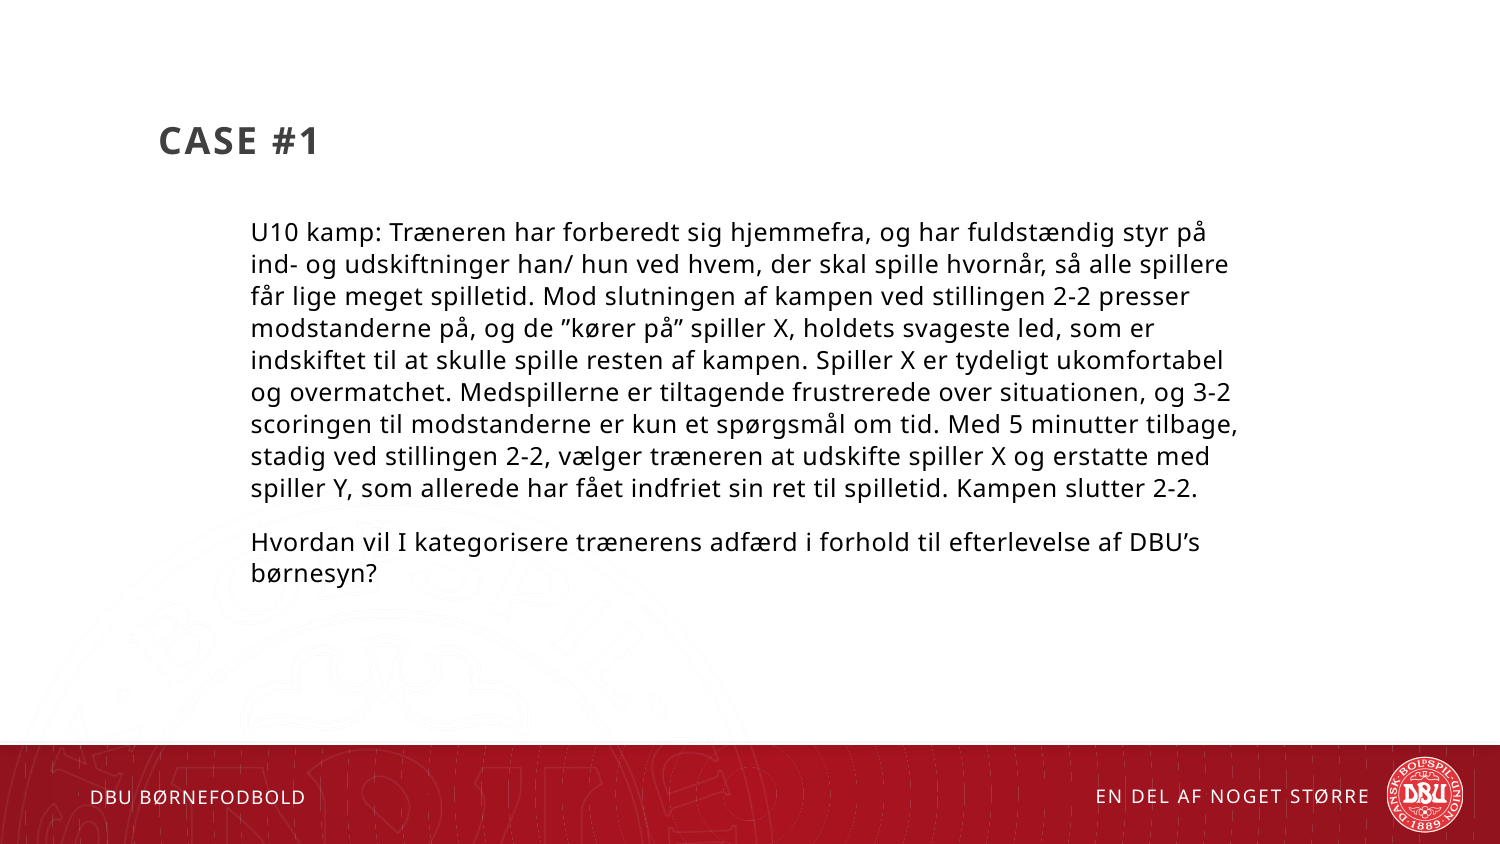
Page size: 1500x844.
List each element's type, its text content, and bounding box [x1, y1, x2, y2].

title Case #1 [143, 84, 1358, 192]
subtitle U10 kamp: Træneren har forberedt sig hjemmefra, og har fuldstændig styr på ind- og udskiftninger han/ hun ved hvem, der skal spille hvornår, så alle spillere får lige meget spilletid. Mod slutningen af kampen ved stillingen 2-2 presser modstanderne på, og de ”kører på” spiller X, holdets svageste led, som er indskiftet til at skulle spille resten af kampen. Spiller X er tydeligt ukomfortabel og overmatchet. Medspillerne er tiltagende frustrerede over situationen, og 3-2 scoringen til modstanderne er kun et spørgsmål om tid. Med 5 minutter tilbage, stadig ved stillingen 2-2, vælger træneren at udskifte spiller X og erstatte med spiller Y, som allerede har fået indfriet sin ret til spilletid. Kampen slutter 2-2. Hvordan vil I kategorisere trænerens adfærd i forhold til efterlevelse af DBU’s børnesyn? [235, 206, 1265, 637]
